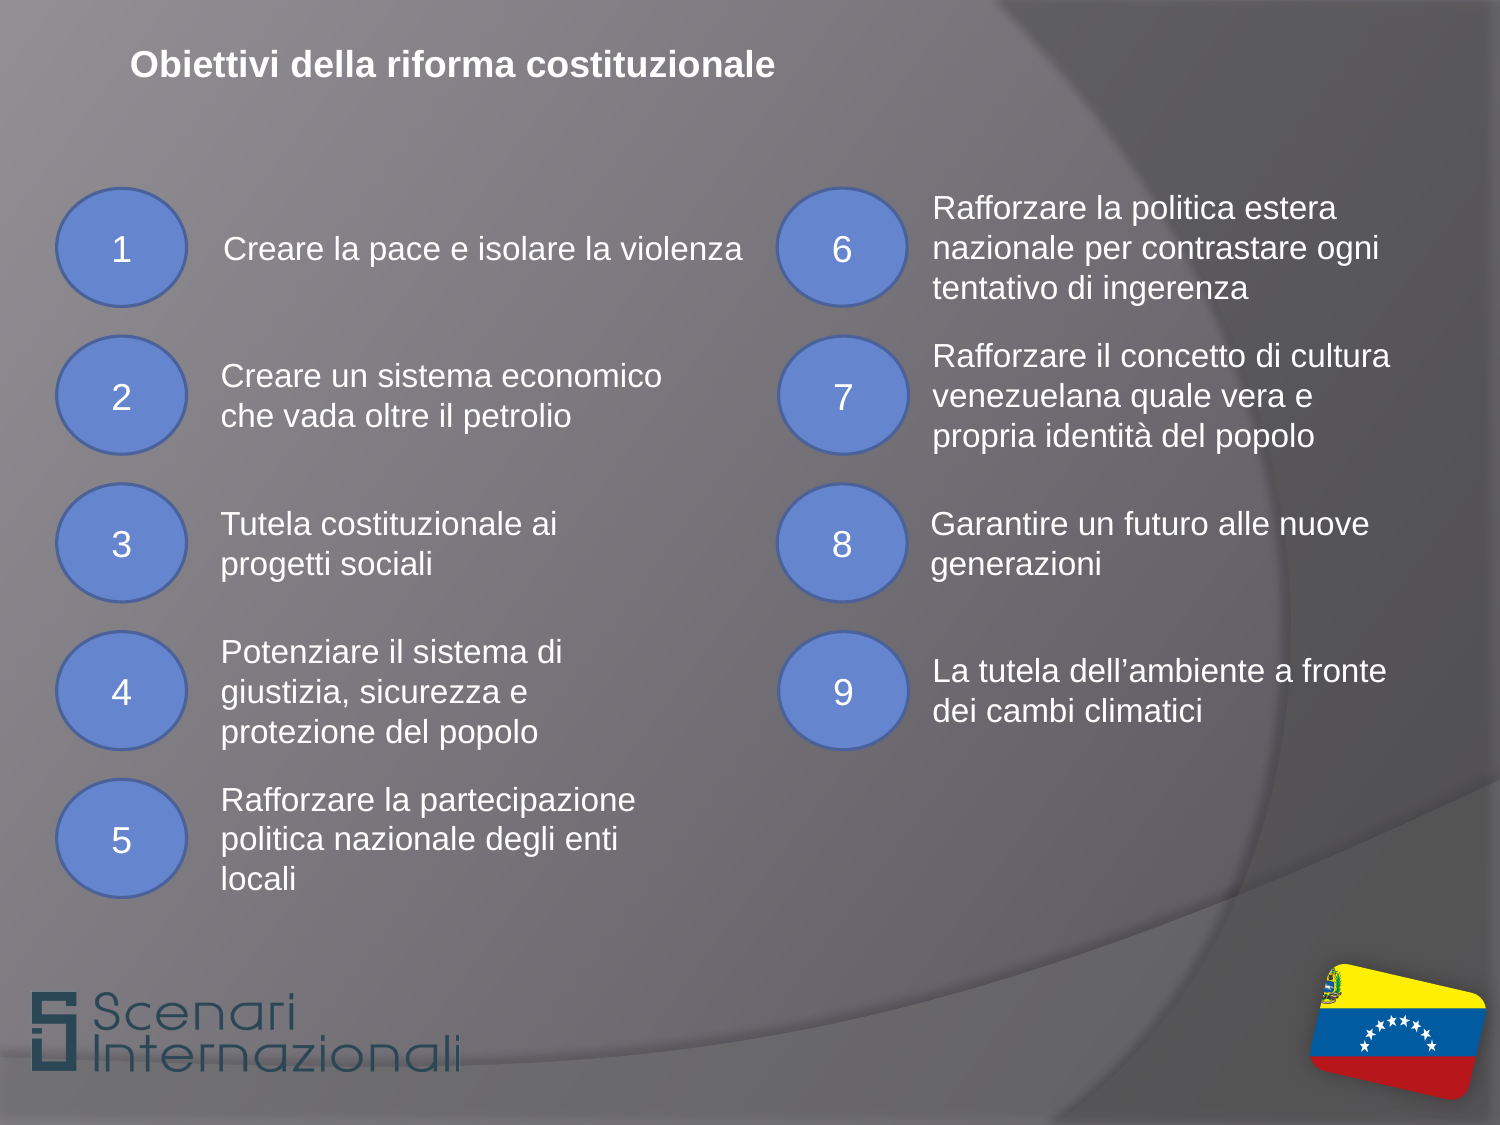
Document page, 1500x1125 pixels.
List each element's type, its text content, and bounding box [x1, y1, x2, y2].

text_box Potenziare il sistema di giustizia, sicurezza e protezione del popolo [205, 622, 705, 757]
text_box 9 [777, 630, 911, 752]
picture [1316, 976, 1480, 1087]
text_box 7 [777, 334, 911, 456]
text_box Rafforzare il concetto di cultura venezuelana quale vera e propria identità del popolo [917, 326, 1434, 462]
picture [1432, 1095, 1464, 1100]
text_box Creare un sistema economico che vada oltre il petrolio [205, 347, 709, 442]
text_box Creare la pace e isolare la violenza [208, 219, 759, 275]
text_box Obiettivi della riforma costituzionale [115, 32, 792, 93]
text_box 1 [55, 186, 189, 309]
text_box 2 [55, 334, 189, 456]
picture [1333, 963, 1365, 968]
text_box Garantire un futuro alle nuove generazioni [915, 494, 1407, 590]
text_box 5 [55, 777, 189, 900]
text_box 6 [775, 186, 909, 308]
text_box 8 [775, 482, 909, 604]
text_box 3 [55, 482, 189, 604]
text_box Rafforzare la partecipazione politica nazionale degli enti locali [205, 770, 702, 905]
text_box La tutela dell’ambiente a fronte dei cambi climatici [917, 641, 1420, 737]
text_box 4 [55, 630, 189, 752]
text_box Rafforzare la politica estera nazionale per contrastare ogni tentativo di ingerenza [917, 178, 1434, 314]
text_box Tutela costituzionale ai progetti sociali [205, 494, 683, 590]
picture [6, 976, 484, 1087]
